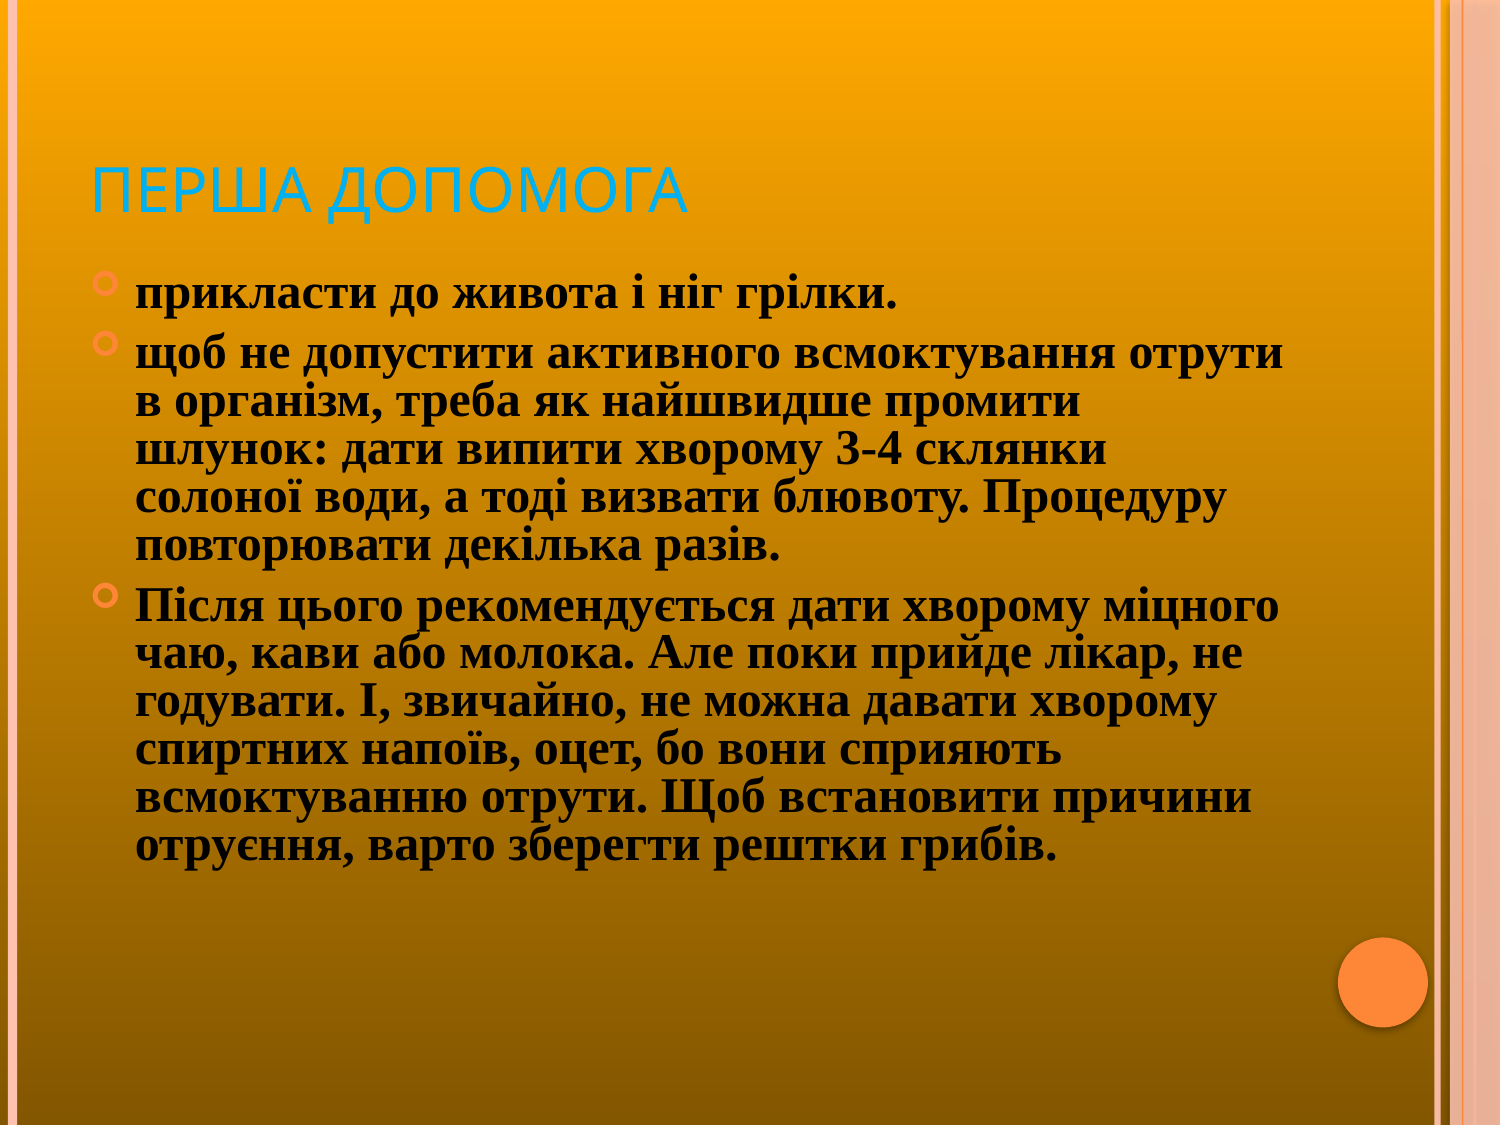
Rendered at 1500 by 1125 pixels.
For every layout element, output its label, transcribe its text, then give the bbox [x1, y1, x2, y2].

list прикласти до живота і ніг грілки. щоб не допустити активного всмоктування отрути в організм, треба як найшвидше промити шлунок: дати випити хворому 3-4 склянки солоної води, а тоді визвати блювоту. Процедуру повторювати декілька разів. Після цього рекомендується дати хворому міцного чаю, кави або молока. Але поки прийде лікар, не годувати. І, звичайно, не можна давати хворому спиртних напоїв, оцет, бо вони сприяють всмоктуванню отрути. Щоб встановити причини отруєння, варто зберегти рештки грибів. [75, 262, 1300, 1062]
title Перша допомога [75, 45, 1300, 233]
